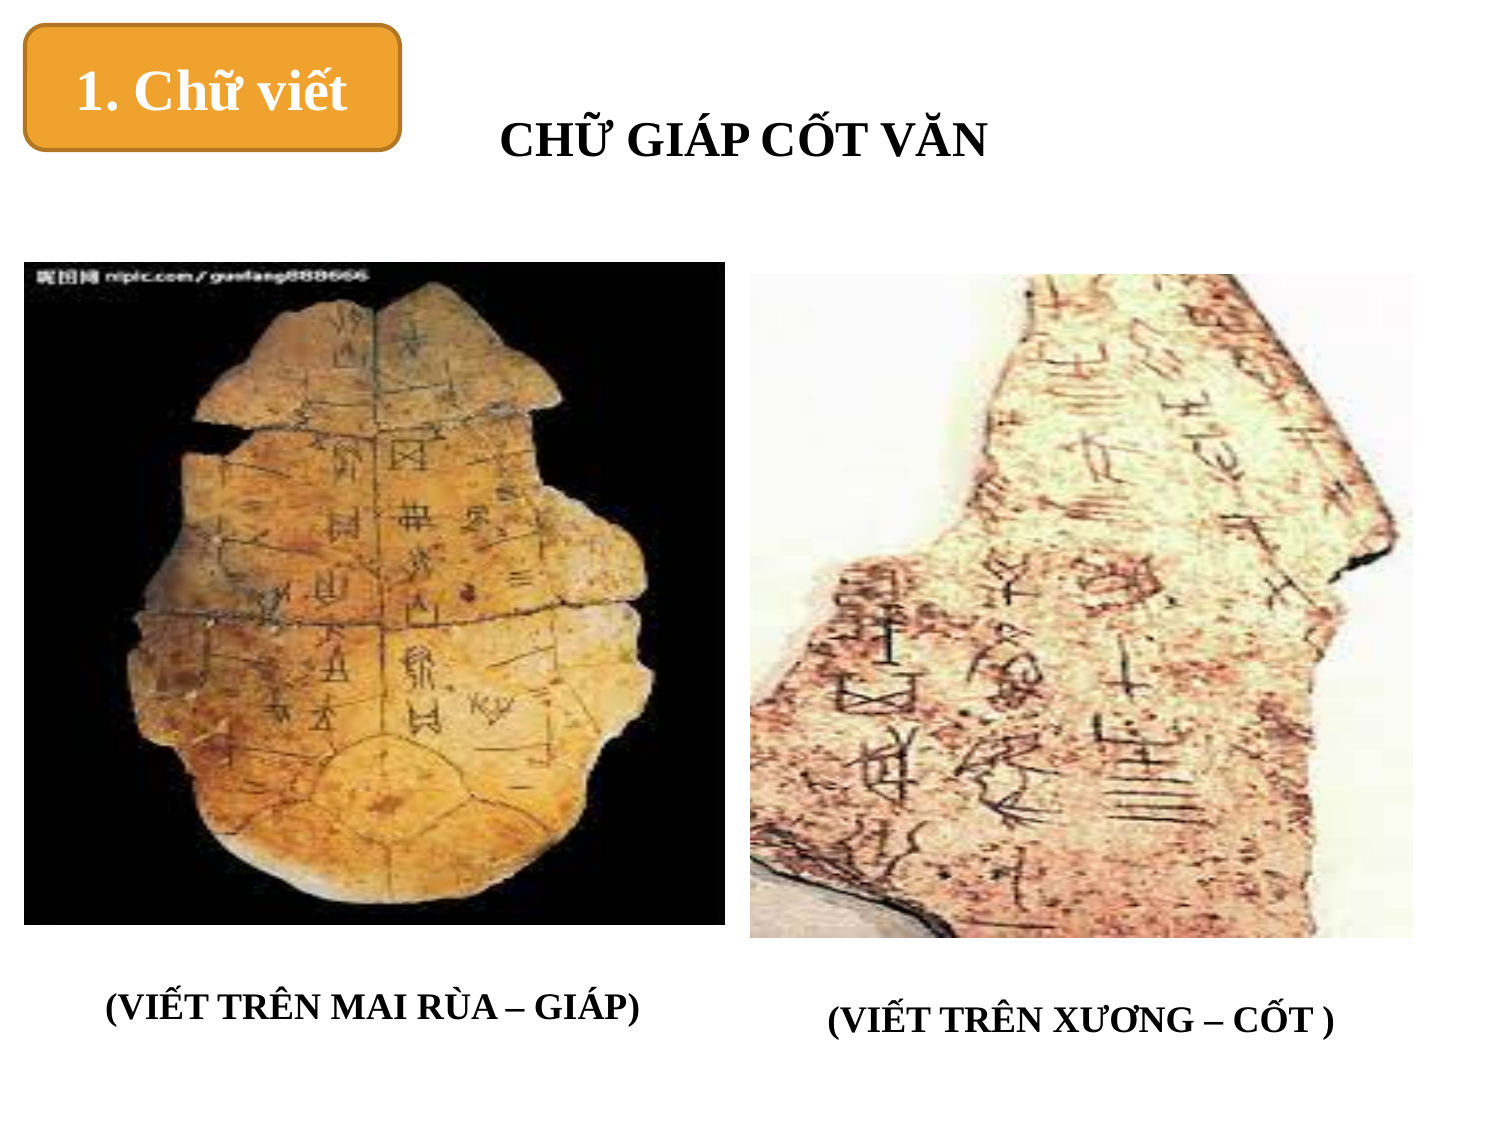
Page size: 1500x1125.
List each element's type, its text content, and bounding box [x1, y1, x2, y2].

text_box 1. Chữ viết [22, 22, 403, 153]
text_box (VIẾT TRÊN XƯƠNG – CỐT ) [762, 987, 1400, 1048]
picture [24, 262, 726, 926]
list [749, 274, 1413, 938]
title CHỮ GIÁP CỐT VĂN [75, 99, 1425, 233]
text_box (VIẾT TRÊN MAI RÙA – GIÁP) [90, 974, 656, 1035]
